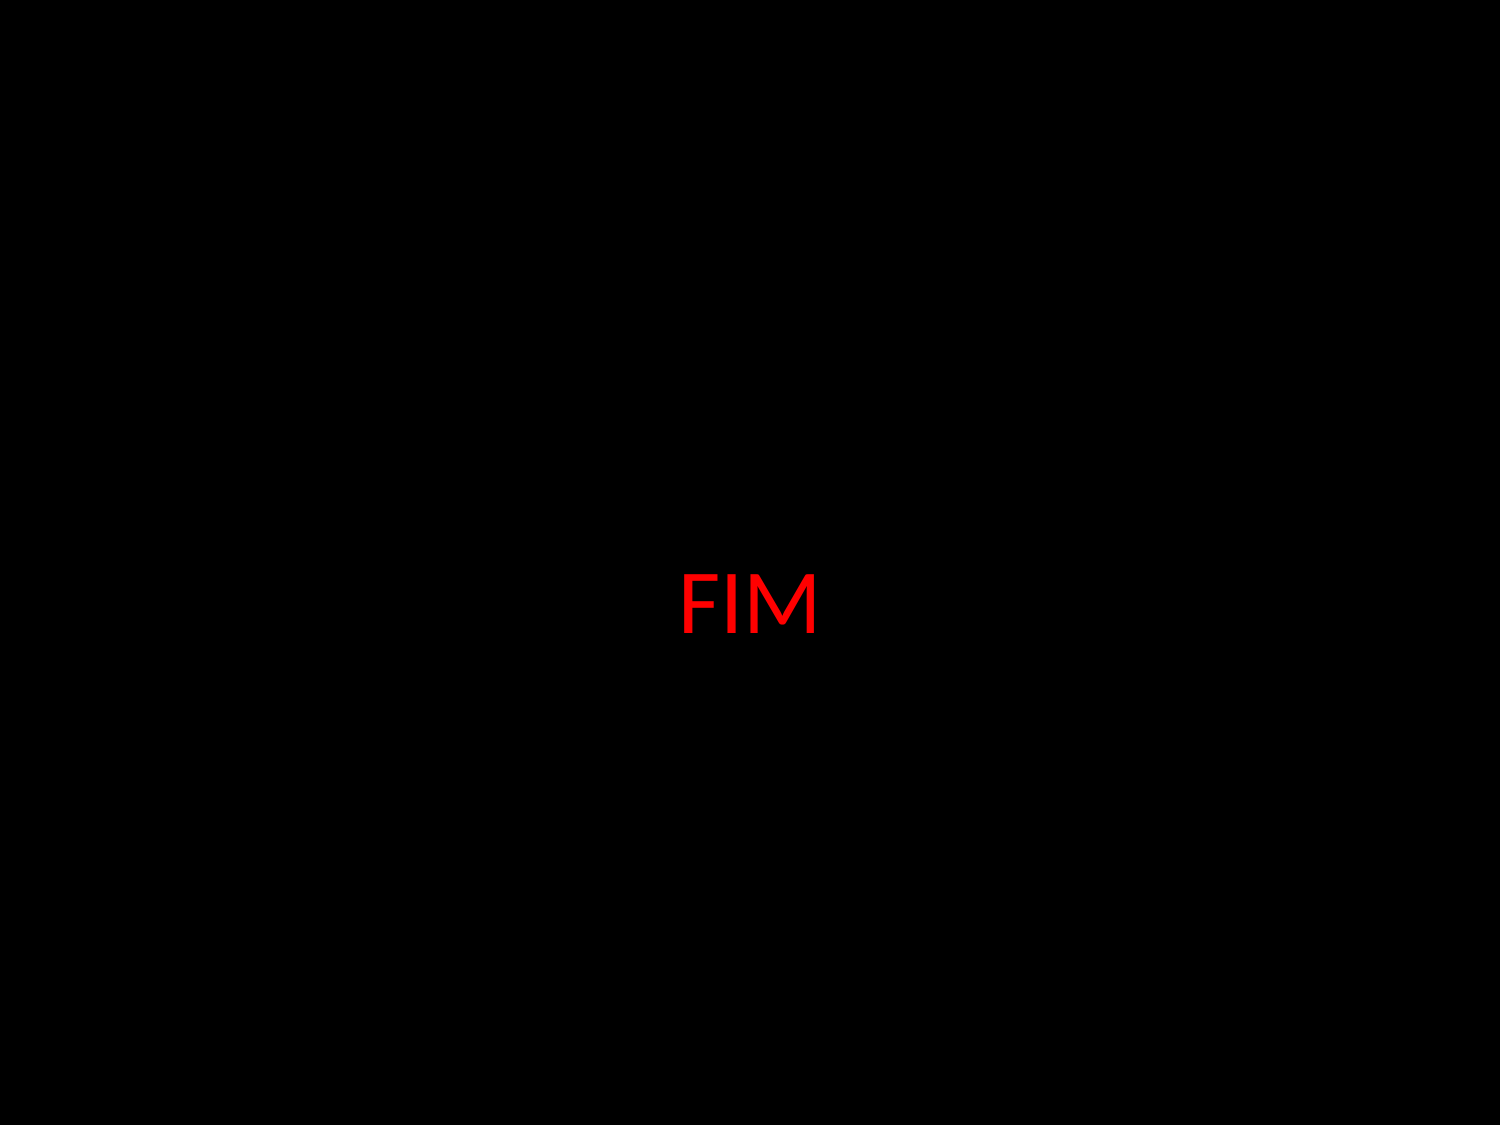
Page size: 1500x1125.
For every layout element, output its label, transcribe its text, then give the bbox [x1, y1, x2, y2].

title FIM [75, 503, 1425, 691]
